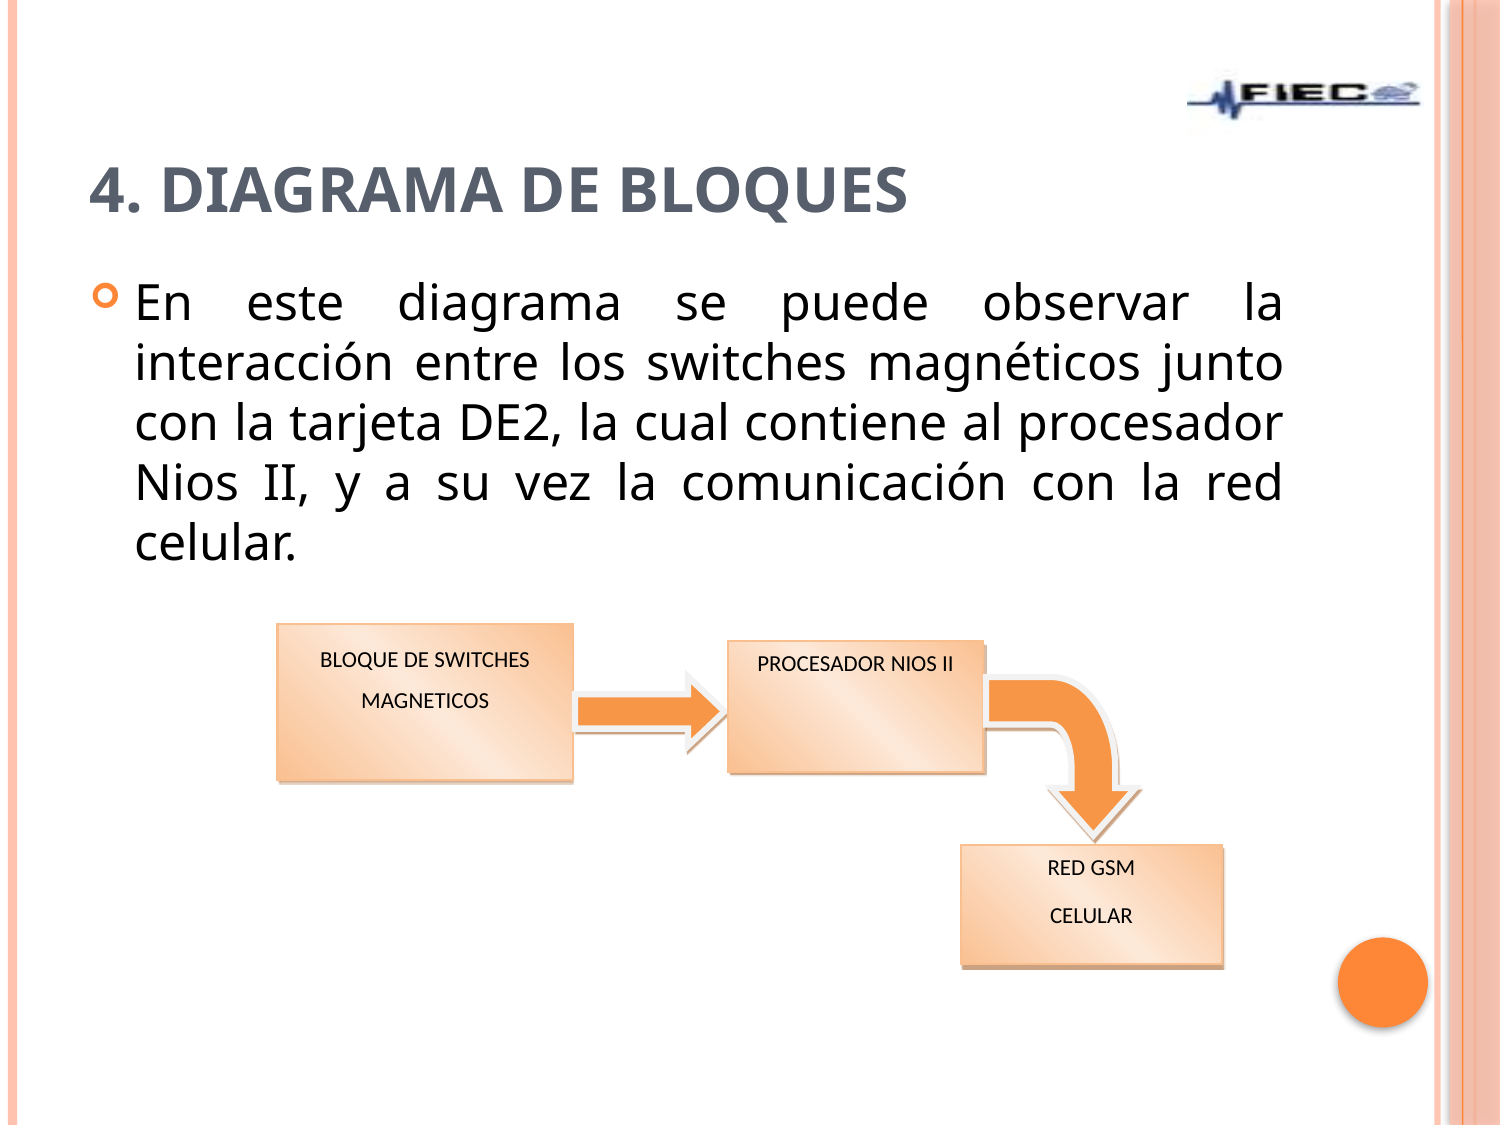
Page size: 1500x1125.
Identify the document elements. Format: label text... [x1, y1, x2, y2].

list En este diagrama se puede observar la interacción entre los switches magnéticos junto con la tarjeta DE2, la cual contiene al procesador Nios II, y a su vez la comunicación con la red celular. [75, 262, 1300, 1062]
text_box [276, 623, 1223, 965]
picture [1186, 30, 1424, 167]
title 4. Diagrama de bloques [75, 45, 1300, 233]
